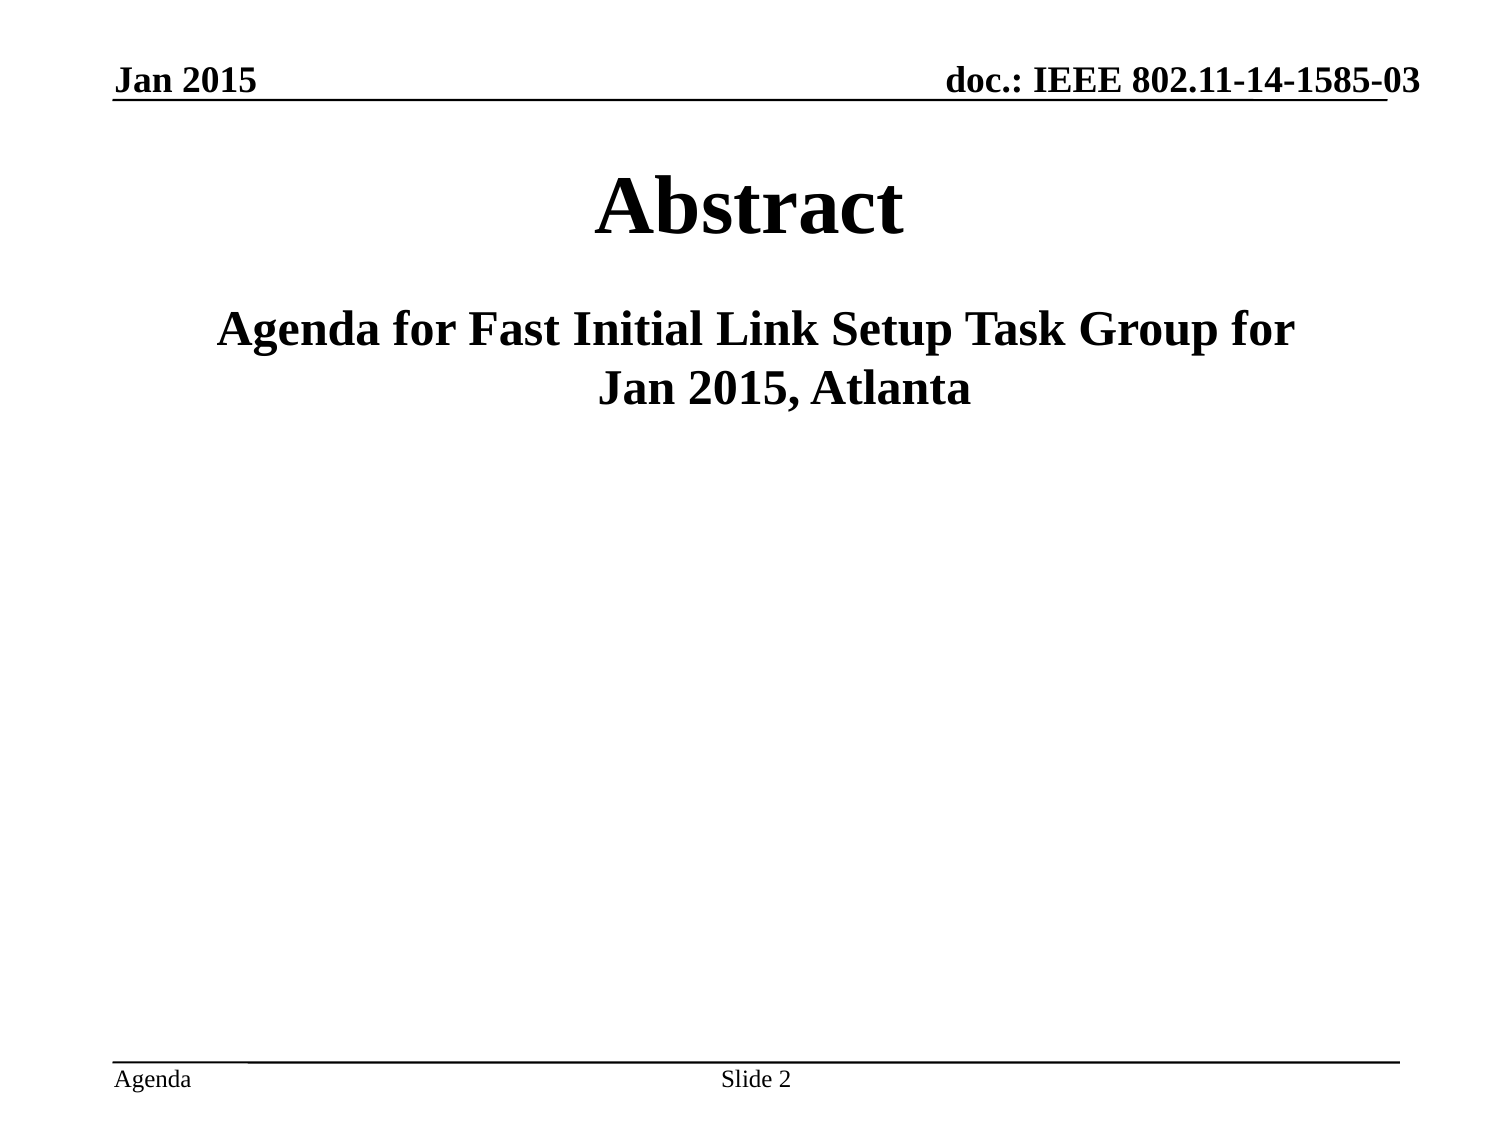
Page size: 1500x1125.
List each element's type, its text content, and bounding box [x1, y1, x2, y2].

list Agenda for Fast Initial Link Setup Task Group for Jan 2015, Atlanta [112, 287, 1401, 463]
slide_number Slide 2 [712, 1061, 800, 1093]
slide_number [114, 54, 274, 101]
title Abstract [112, 112, 1388, 287]
